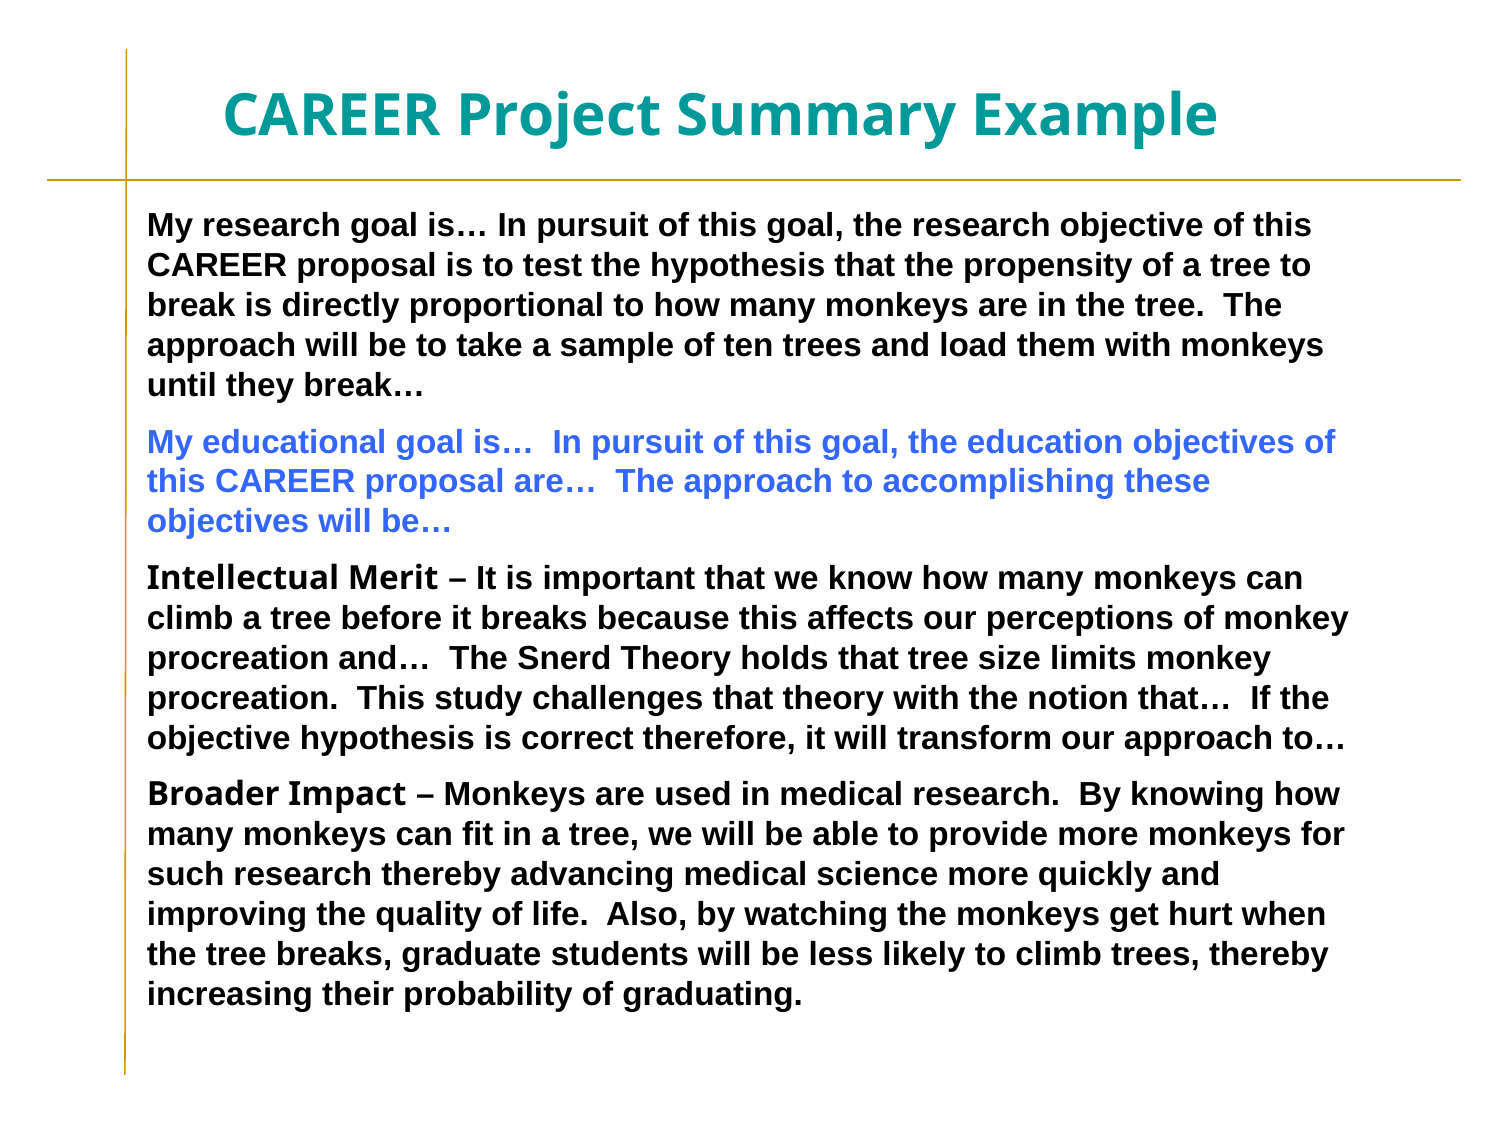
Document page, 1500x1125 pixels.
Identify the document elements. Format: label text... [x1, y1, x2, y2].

title CAREER Project Summary Example [206, 42, 1395, 181]
text_box My research goal is… In pursuit of this goal, the research objective of this CAREER proposal is to test the hypothesis that the propensity of a tree to break is directly proportional to how many monkeys are in the tree. The approach will be to take a sample of ten trees and load them with monkeys until they break… My educational goal is… In pursuit of this goal, the education objectives of this CAREER proposal are… The approach to accomplishing these objectives will be… Intellectual Merit – It is important that we know how many monkeys can climb a tree before it breaks because this affects our perceptions of monkey procreation and… The Snerd Theory holds that tree size limits monkey procreation. This study challenges that theory with the notion that… If the objective hypothesis is correct therefore, it will transform our approach to… Broader Impact – Monkeys are used in medical research. By knowing how many monkeys can fit in a tree, we will be able to provide more monkeys for such research thereby advancing medical science more quickly and improving the quality of life. Also, by watching the monkeys get hurt when the tree breaks, graduate students will be less likely to climb trees, thereby increasing their probability of graduating. [132, 196, 1370, 1020]
